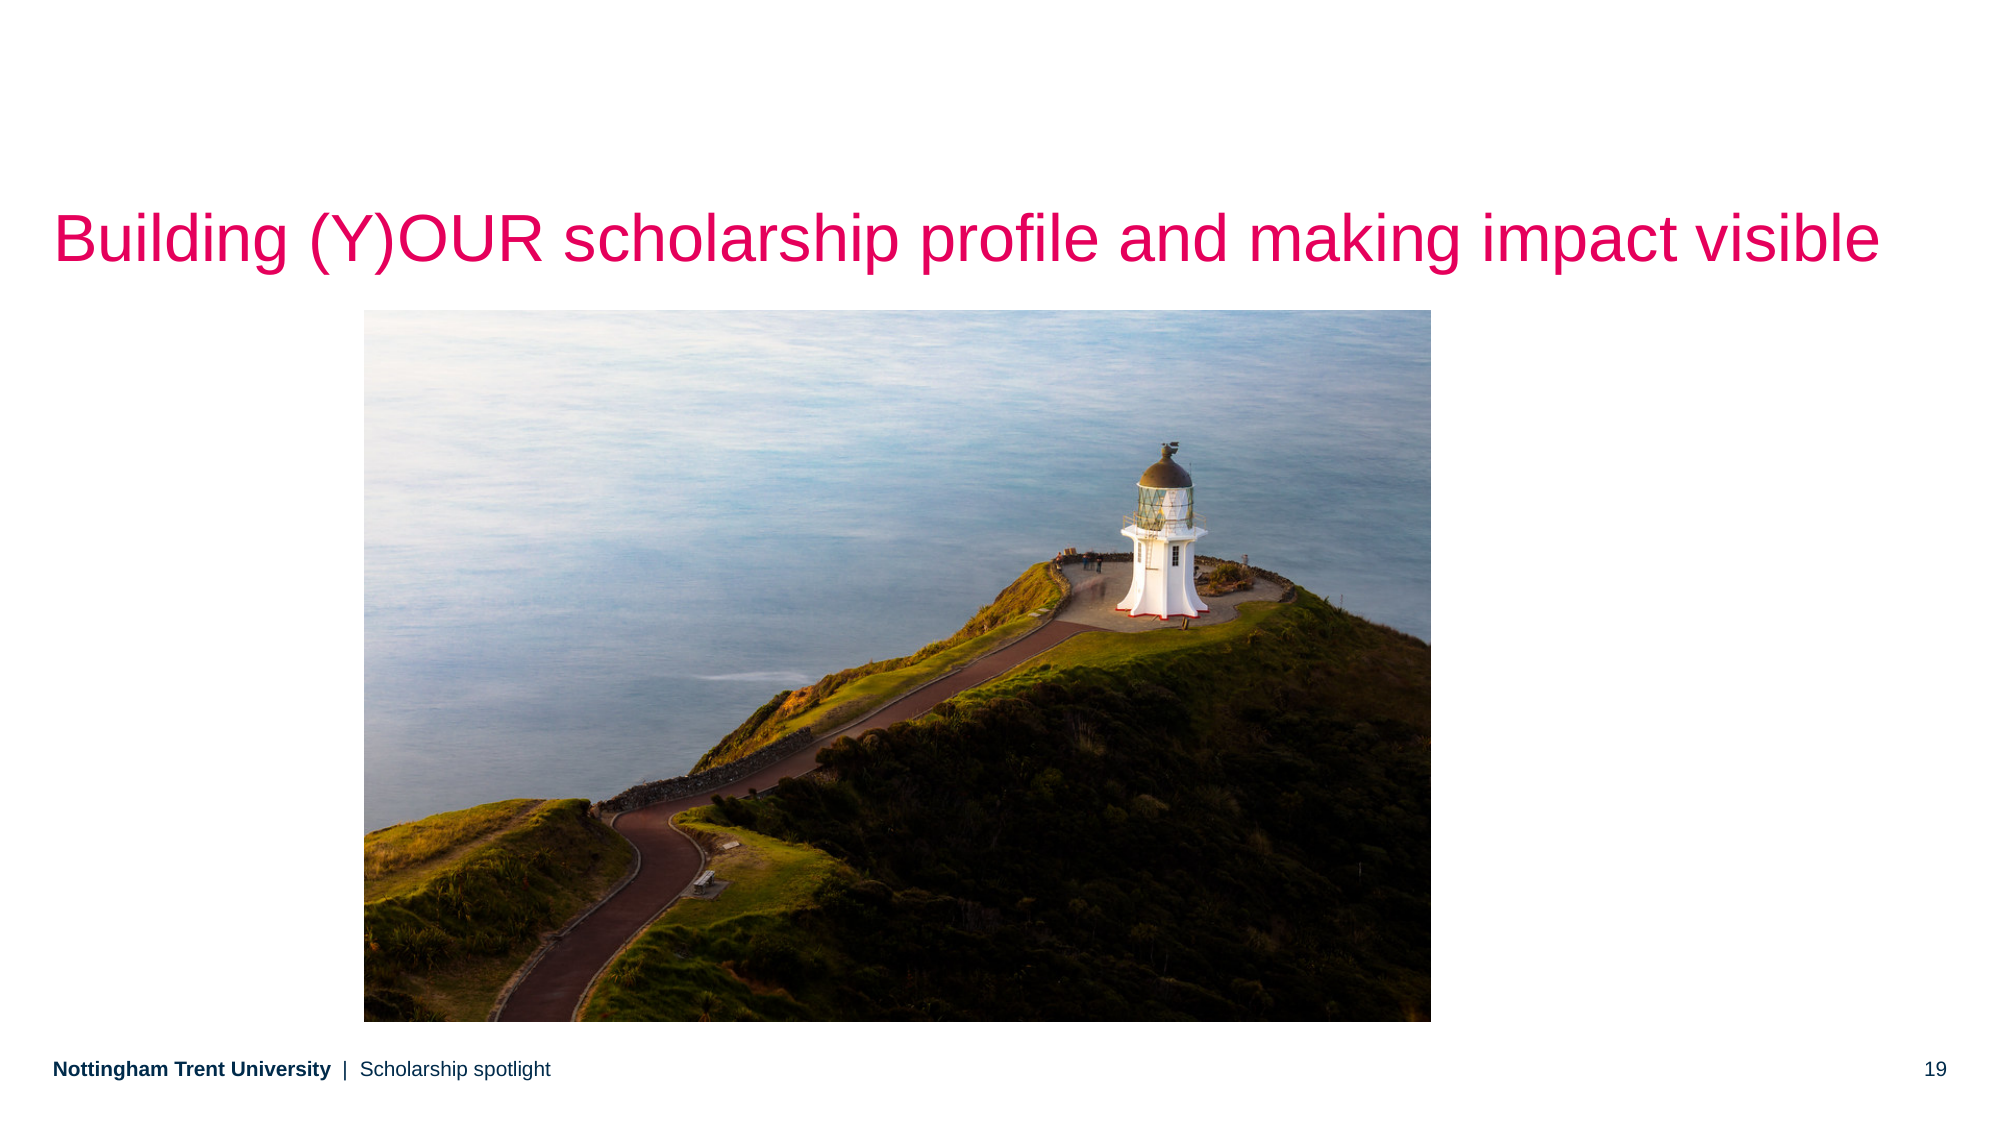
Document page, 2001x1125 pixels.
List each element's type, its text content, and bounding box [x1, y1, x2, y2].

list Building (Y)OUR scholarship profile and making impact visible [53, 200, 1921, 415]
footer Scholarship spotlight [359, 1055, 939, 1092]
slide_number 19 [1799, 1055, 1947, 1098]
picture [364, 310, 1431, 1022]
